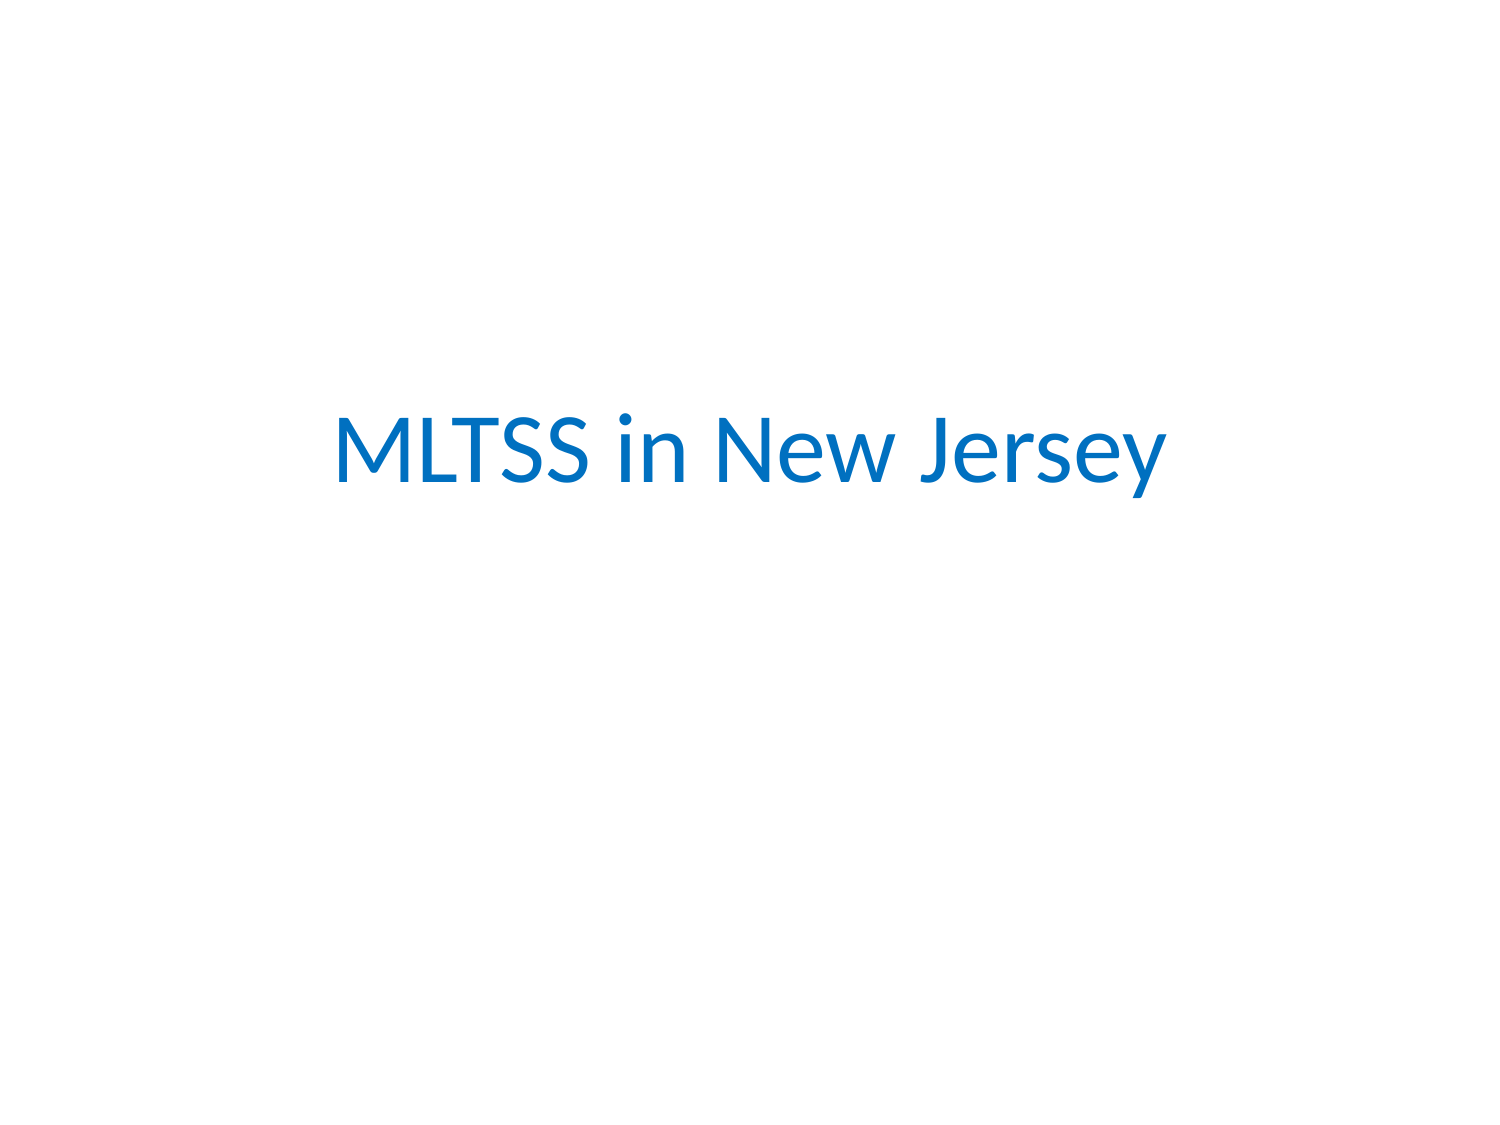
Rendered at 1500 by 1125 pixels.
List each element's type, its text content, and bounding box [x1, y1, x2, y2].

title MLTSS in New Jersey [112, 174, 1388, 591]
